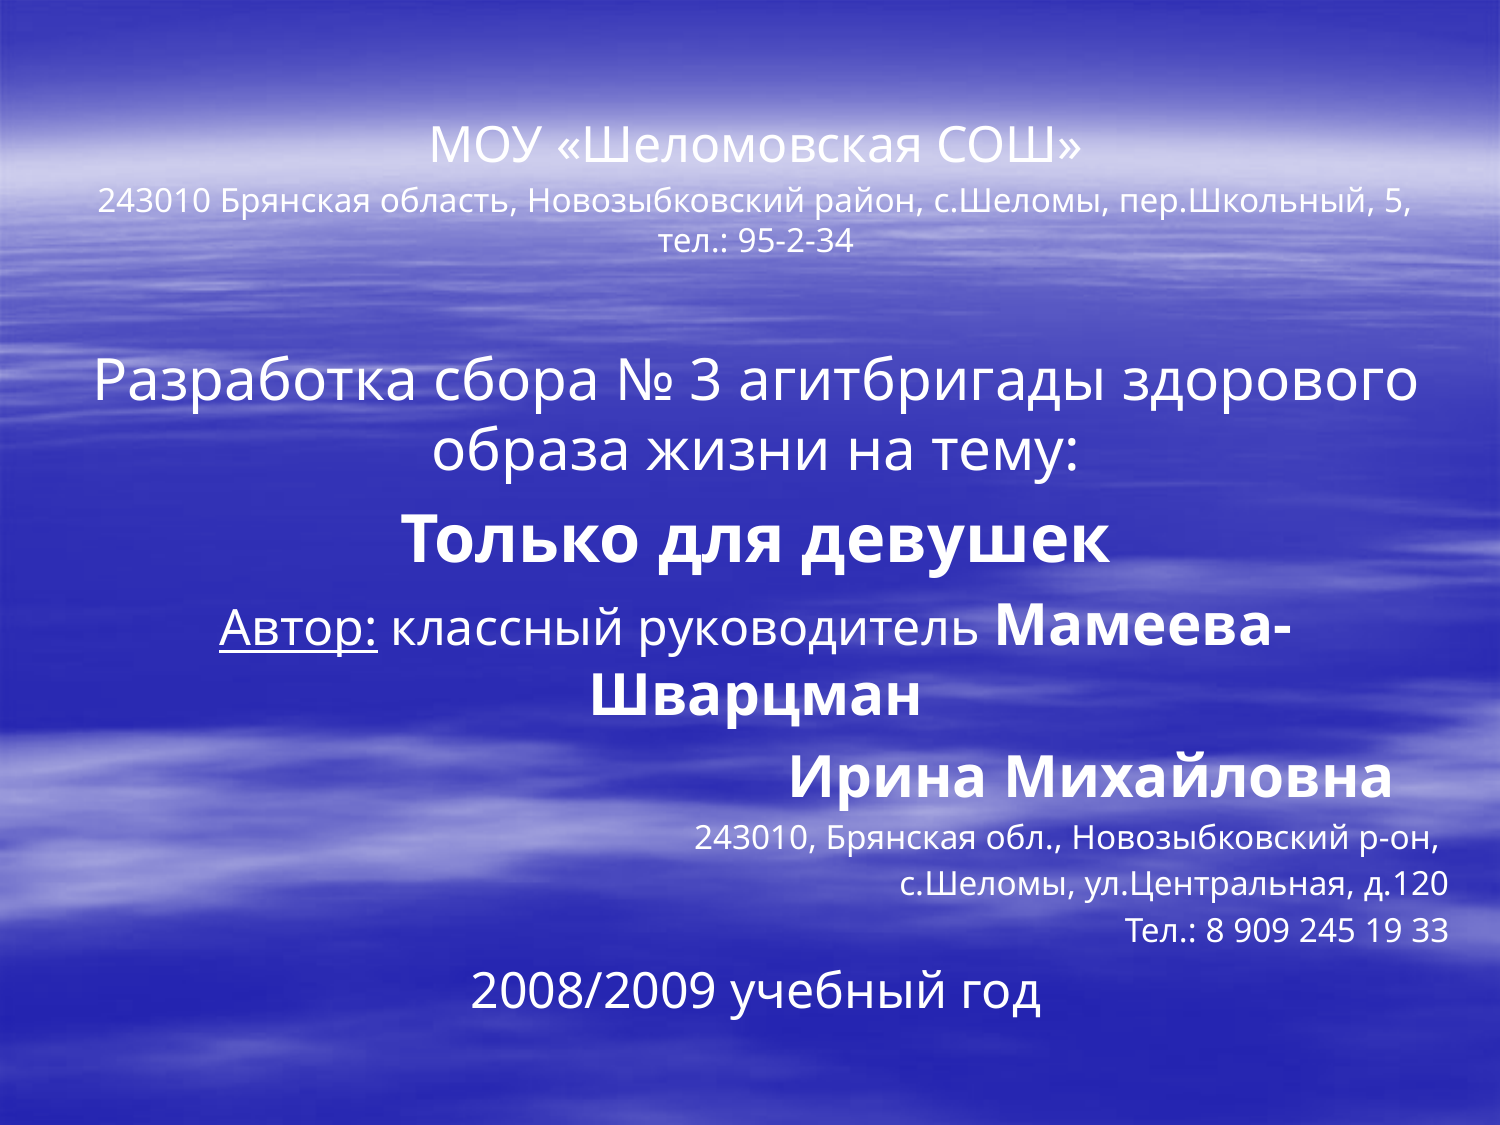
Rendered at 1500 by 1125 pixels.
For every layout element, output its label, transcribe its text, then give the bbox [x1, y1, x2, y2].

subtitle МОУ «Шеломовская СОШ» 243010 Брянская область, Новозыбковский район, с.Шеломы, пер.Школьный, 5, тел.: 95-2-34 Разработка сбора № 3 агитбригады здорового образа жизни на тему: Только для девушек Автор: классный руководитель Мамеева-Шварцман Ирина Михайловна 243010, Брянская обл., Новозыбковский р-он, с.Шеломы, ул.Центральная, д.120 Тел.: 8 909 245 19 33 2008/2009 учебный год [46, 105, 1466, 1067]
